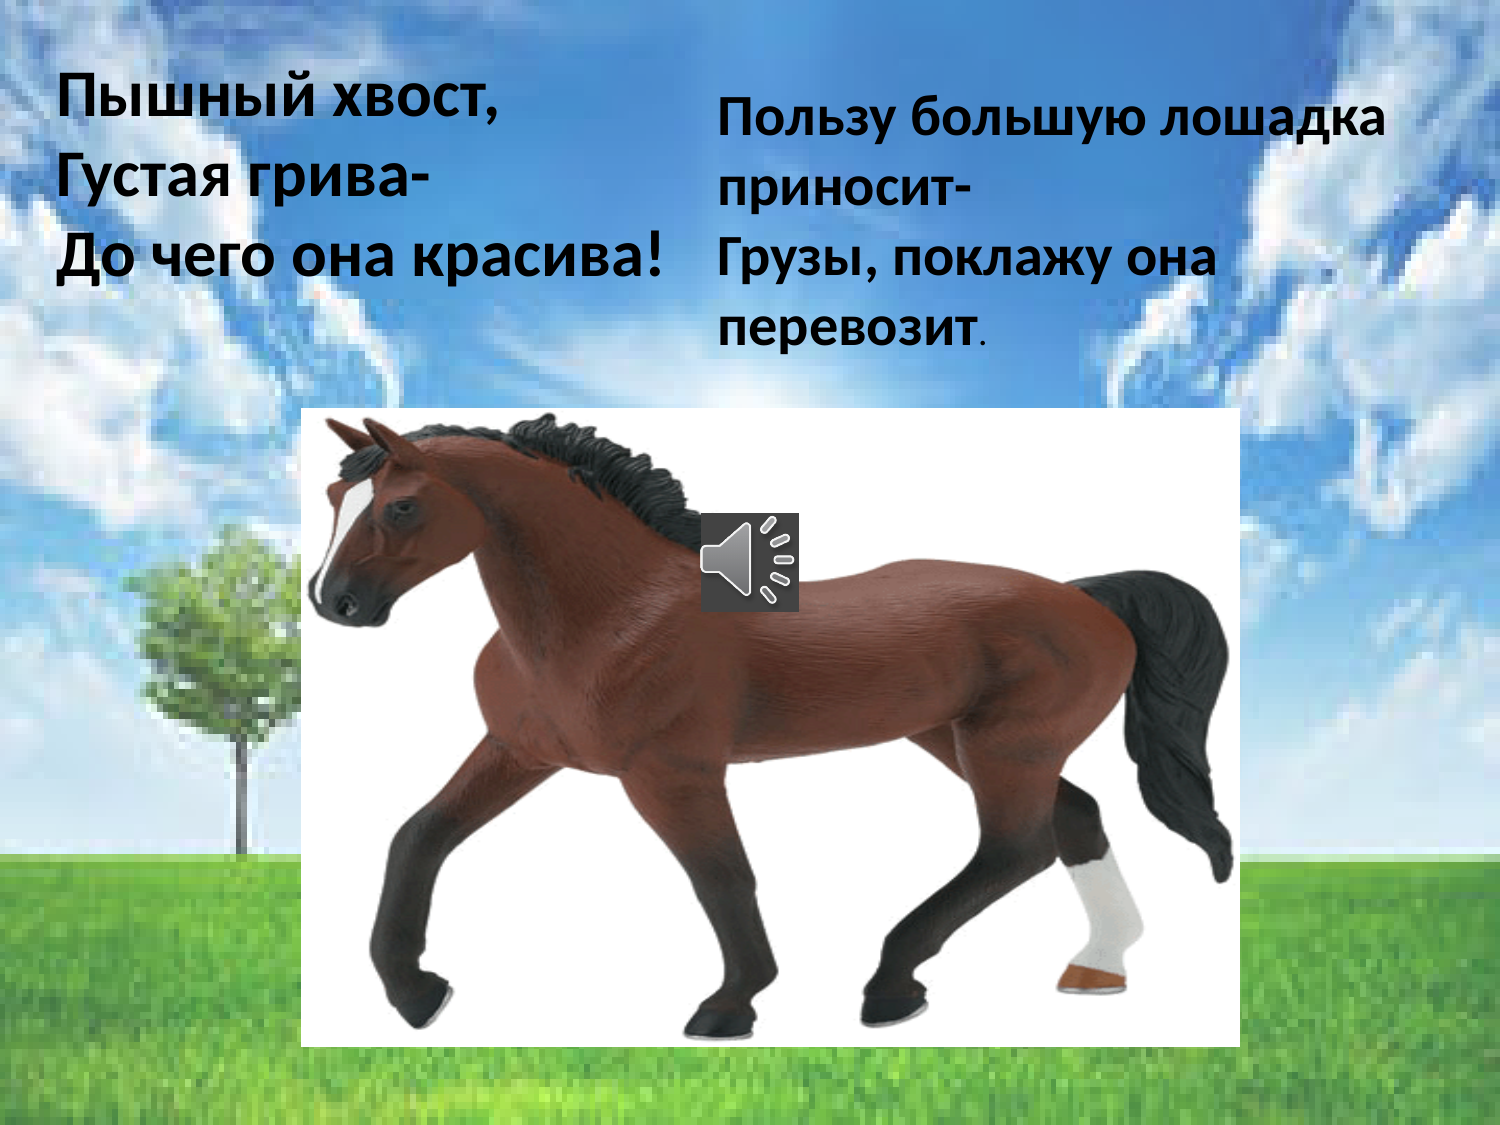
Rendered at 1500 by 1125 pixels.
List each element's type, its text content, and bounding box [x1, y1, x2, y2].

text_box Пышный хвост, Густая грива- До чего она красива! [41, 42, 702, 298]
text_box Пользу большую лошадка приносит- Грузы, поклажу она перевозит. [702, 0, 1500, 365]
picture [300, 408, 1240, 1048]
